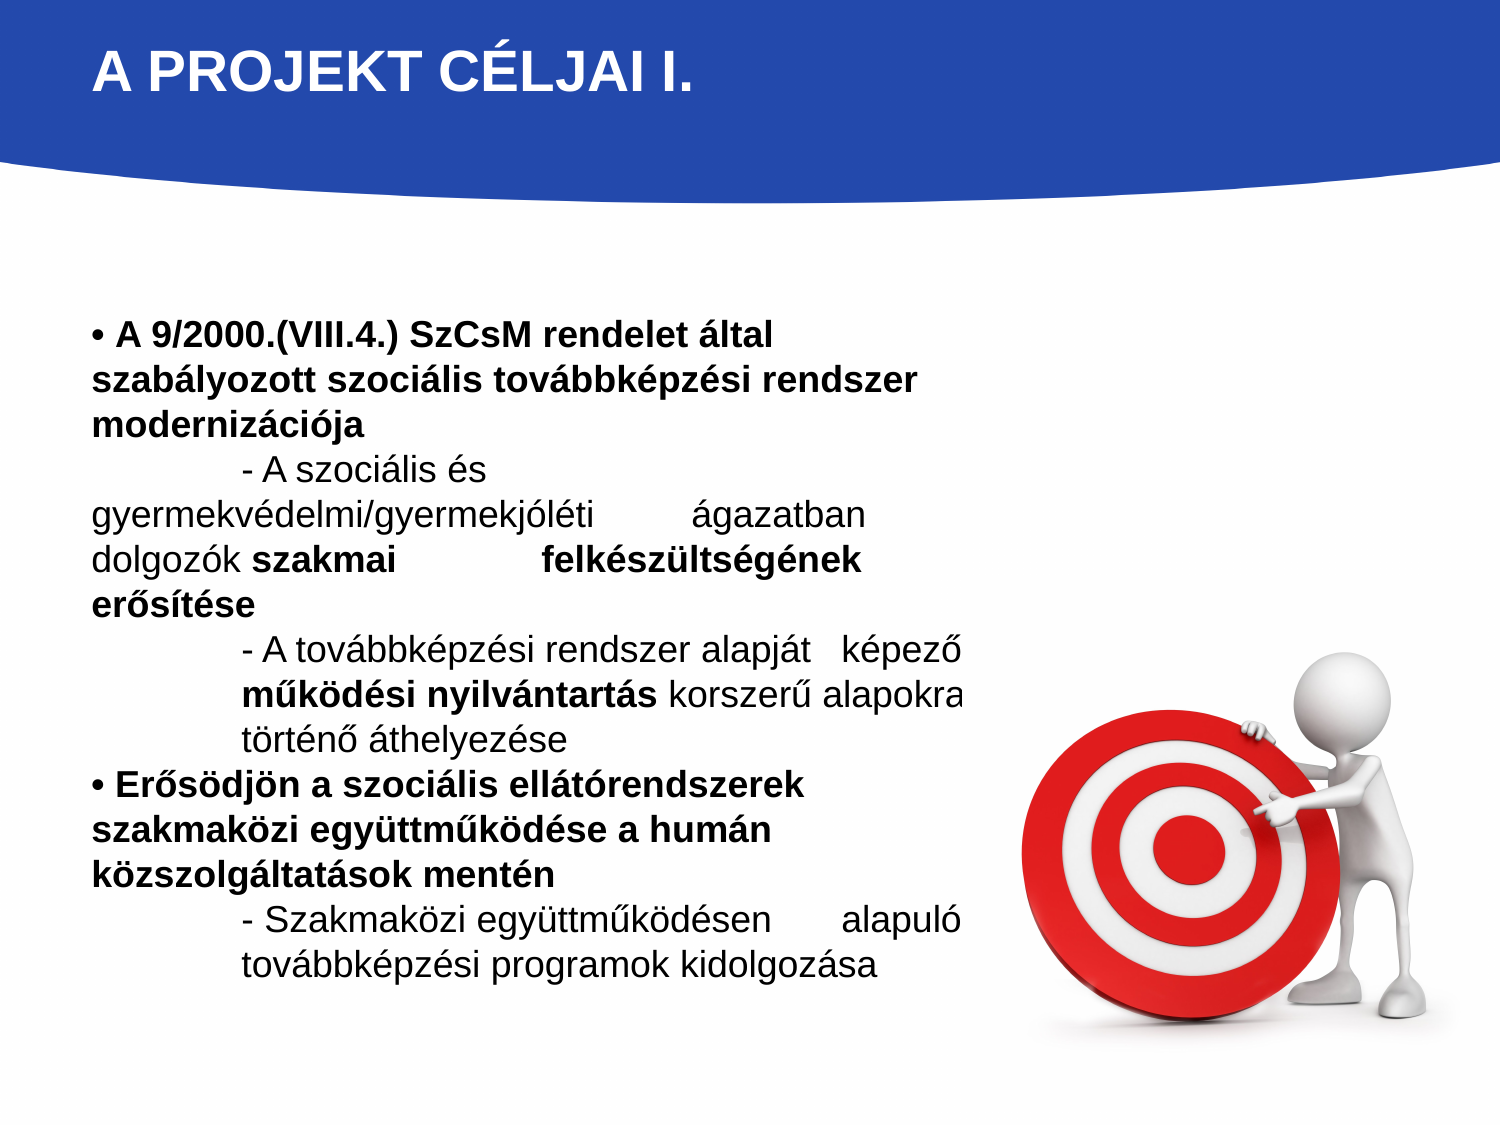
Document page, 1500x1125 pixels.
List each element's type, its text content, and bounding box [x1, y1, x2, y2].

picture [0, 0, 1500, 1125]
title A projekt céljai I. [76, 25, 755, 178]
text_box • A 9/2000.(VIII.4.) SzCsM rendelet által szabályozott szociális továbbképzési rendszer modernizációja - A szociális és gyermekvédelmi/gyermekjóléti ágazatban dolgozók szakmai felkészültségének erősítése - A továbbképzési rendszer alapját képező működési nyilvántartás korszerű alapokra történő áthelyezése • Erősödjön a szociális ellátórendszerek szakmaközi együttműködése a humán közszolgáltatások mentén - Szakmaközi együttműködésen alapuló továbbképzési programok kidolgozása [76, 302, 998, 993]
